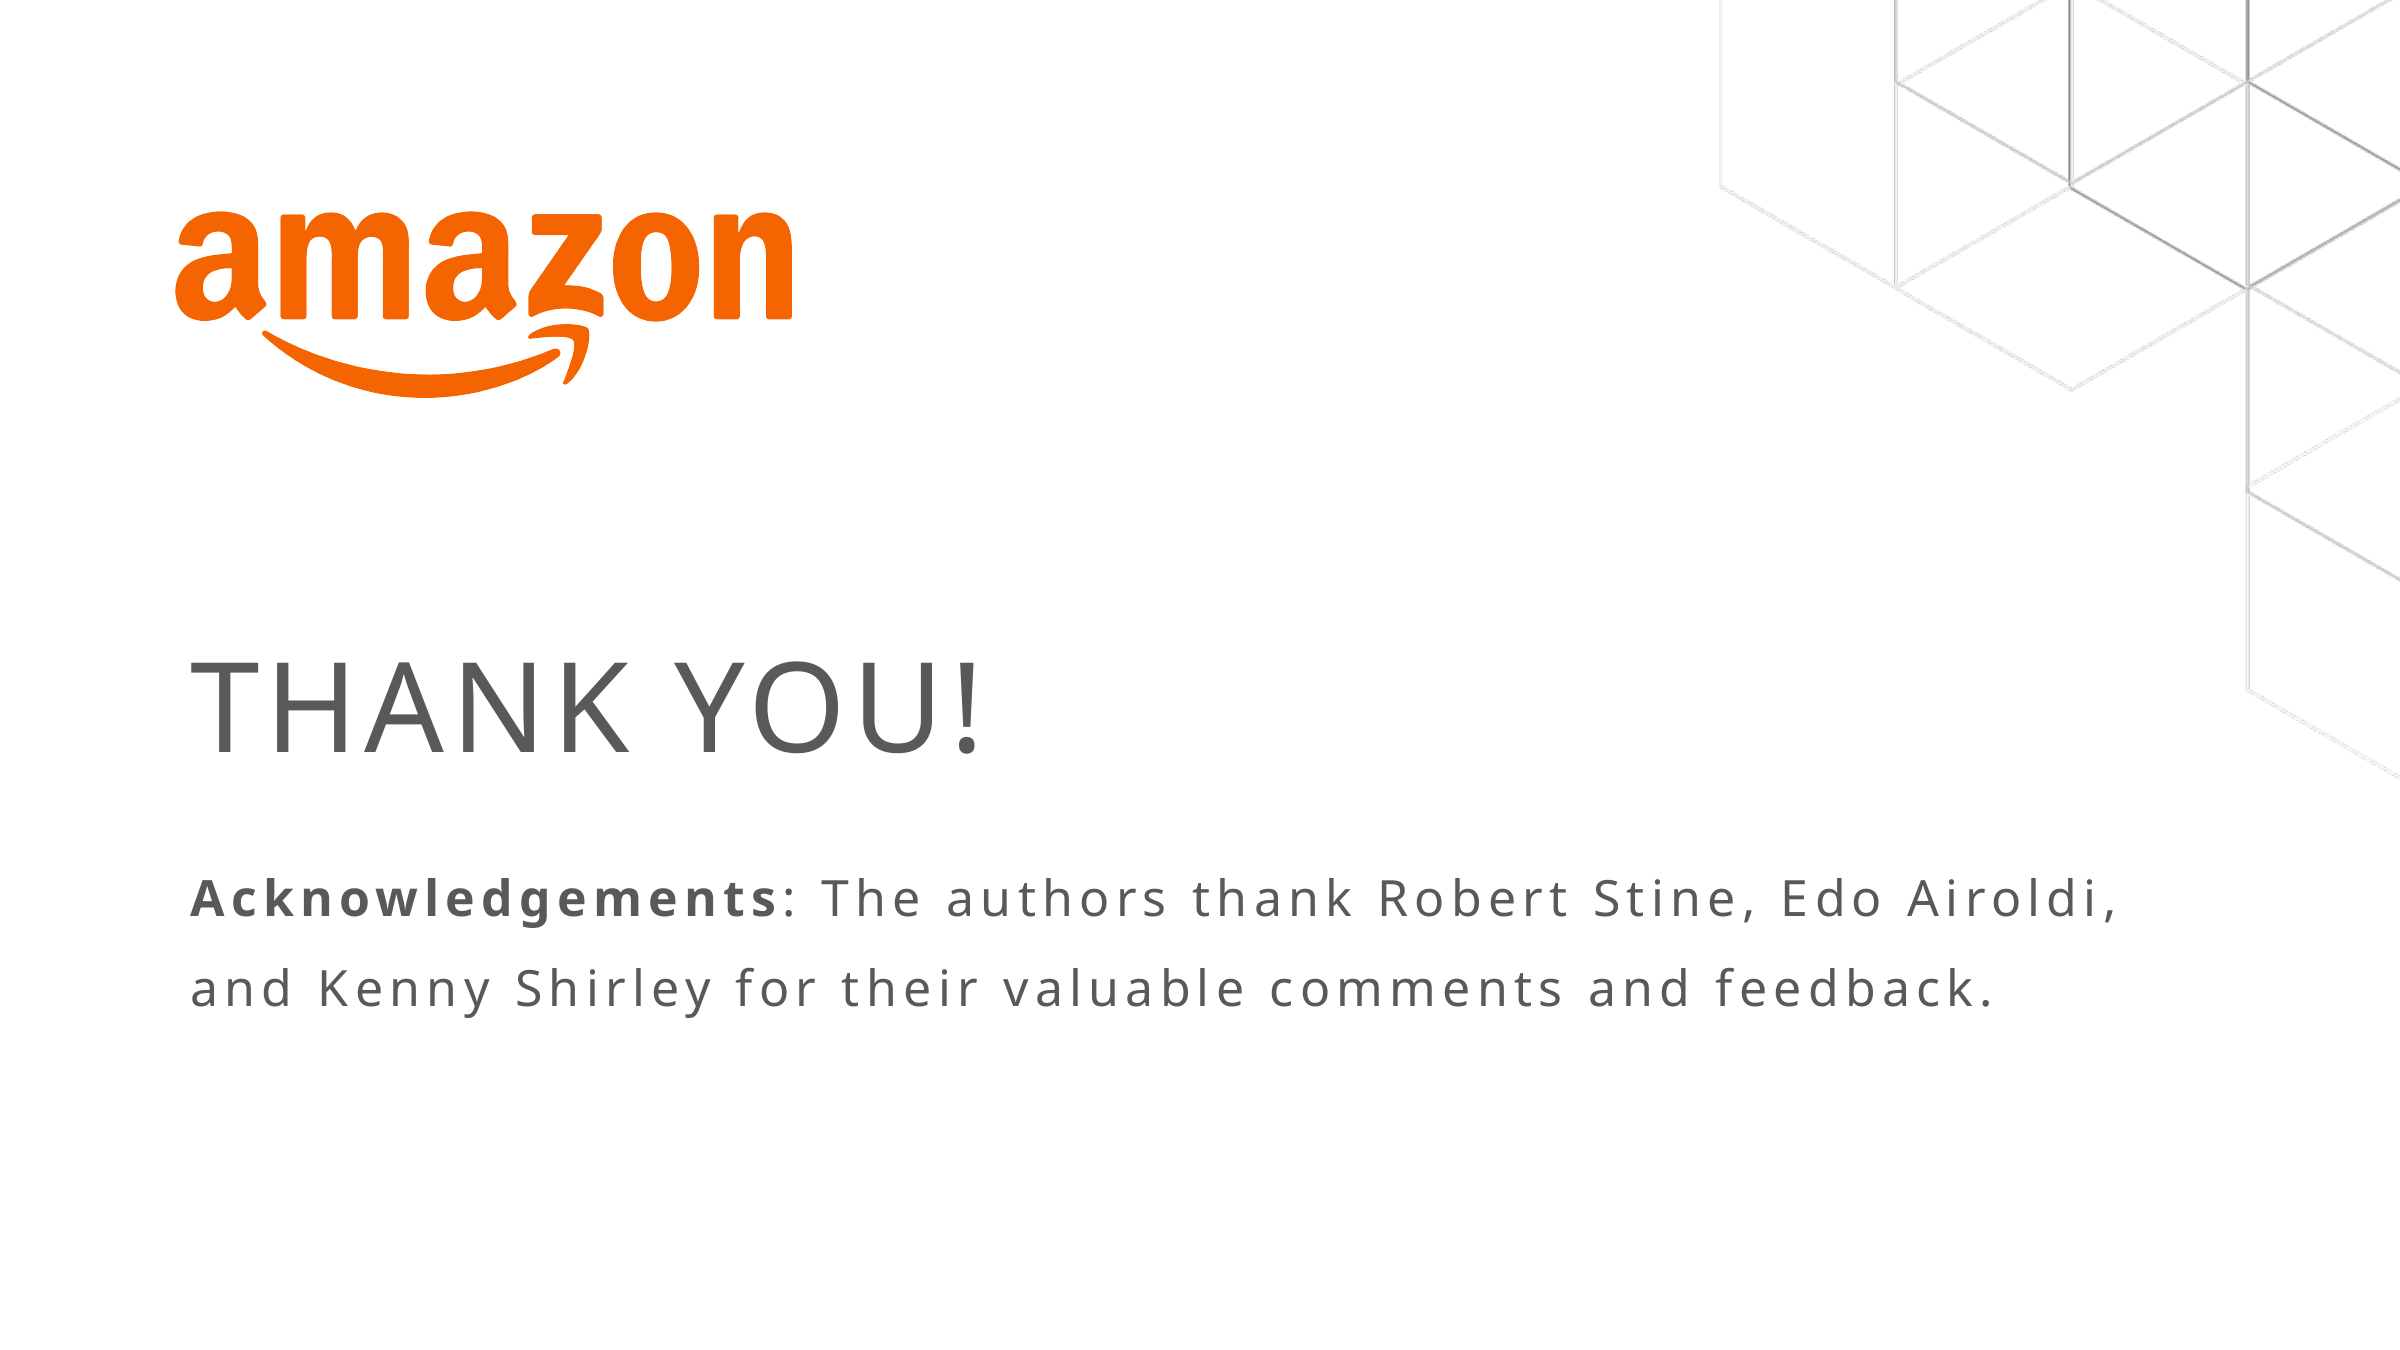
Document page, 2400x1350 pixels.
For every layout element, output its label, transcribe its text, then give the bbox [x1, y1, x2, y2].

picture [175, 211, 793, 398]
text_box THANK YOU! [175, 619, 1318, 785]
picture [1719, 0, 2400, 790]
text_box Acknowledgements: The authors thank Robert Stine, Edo Airoldi, and Kenny Shirley for their valuable comments and feedback. [175, 828, 2218, 1024]
